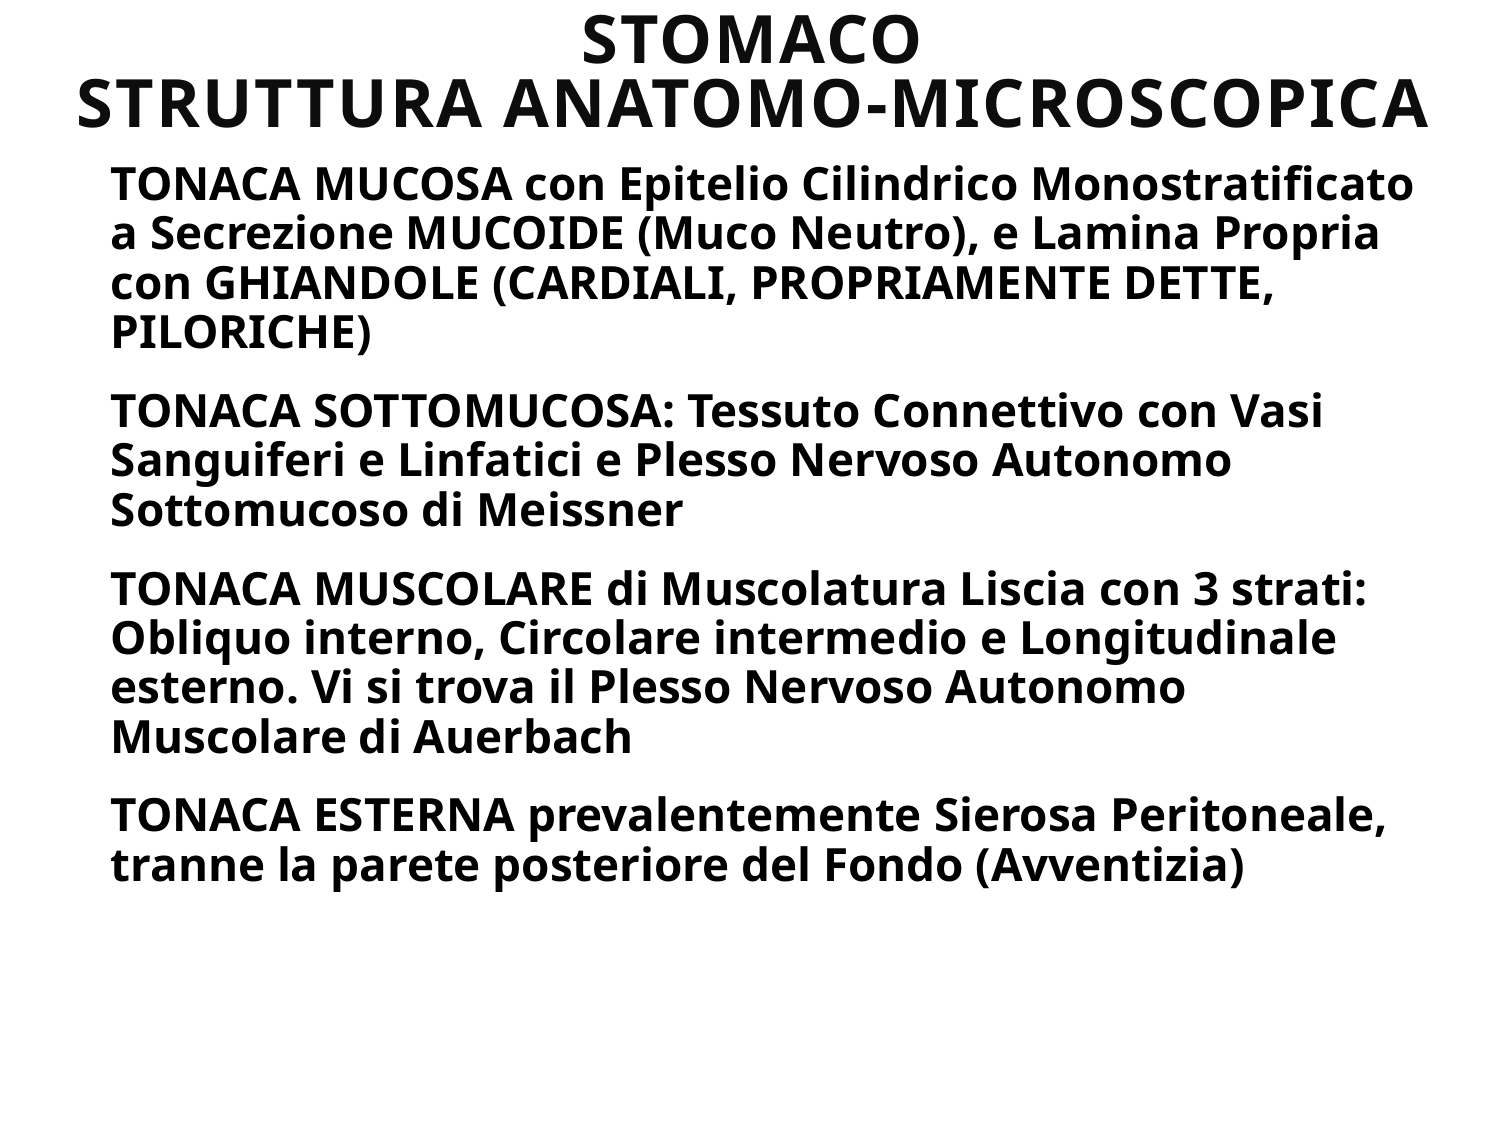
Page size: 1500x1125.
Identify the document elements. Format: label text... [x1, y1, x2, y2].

title STOMACO STRUTTURA ANATOMO-MICROSCOPICA [3, 0, 1500, 154]
list TONACA MUCOSA con Epitelio Cilindrico Monostratificato a Secrezione MUCOIDE (Muco Neutro), e Lamina Propria con GHIANDOLE (CARDIALI, PROPRIAMENTE DETTE, PILORICHE) TONACA SOTTOMUCOSA: Tessuto Connettivo con Vasi Sanguiferi e Linfatici e Plesso Nervoso Autonomo Sottomucoso di Meissner TONACA MUSCOLARE di Muscolatura Liscia con 3 strati: Obliquo interno, Circolare intermedio e Longitudinale esterno. Vi si trova il Plesso Nervoso Autonomo Muscolare di Auerbach TONACA ESTERNA prevalentemente Sierosa Peritoneale, tranne la parete posteriore del Fondo (Avventizia) [88, 153, 1436, 1125]
